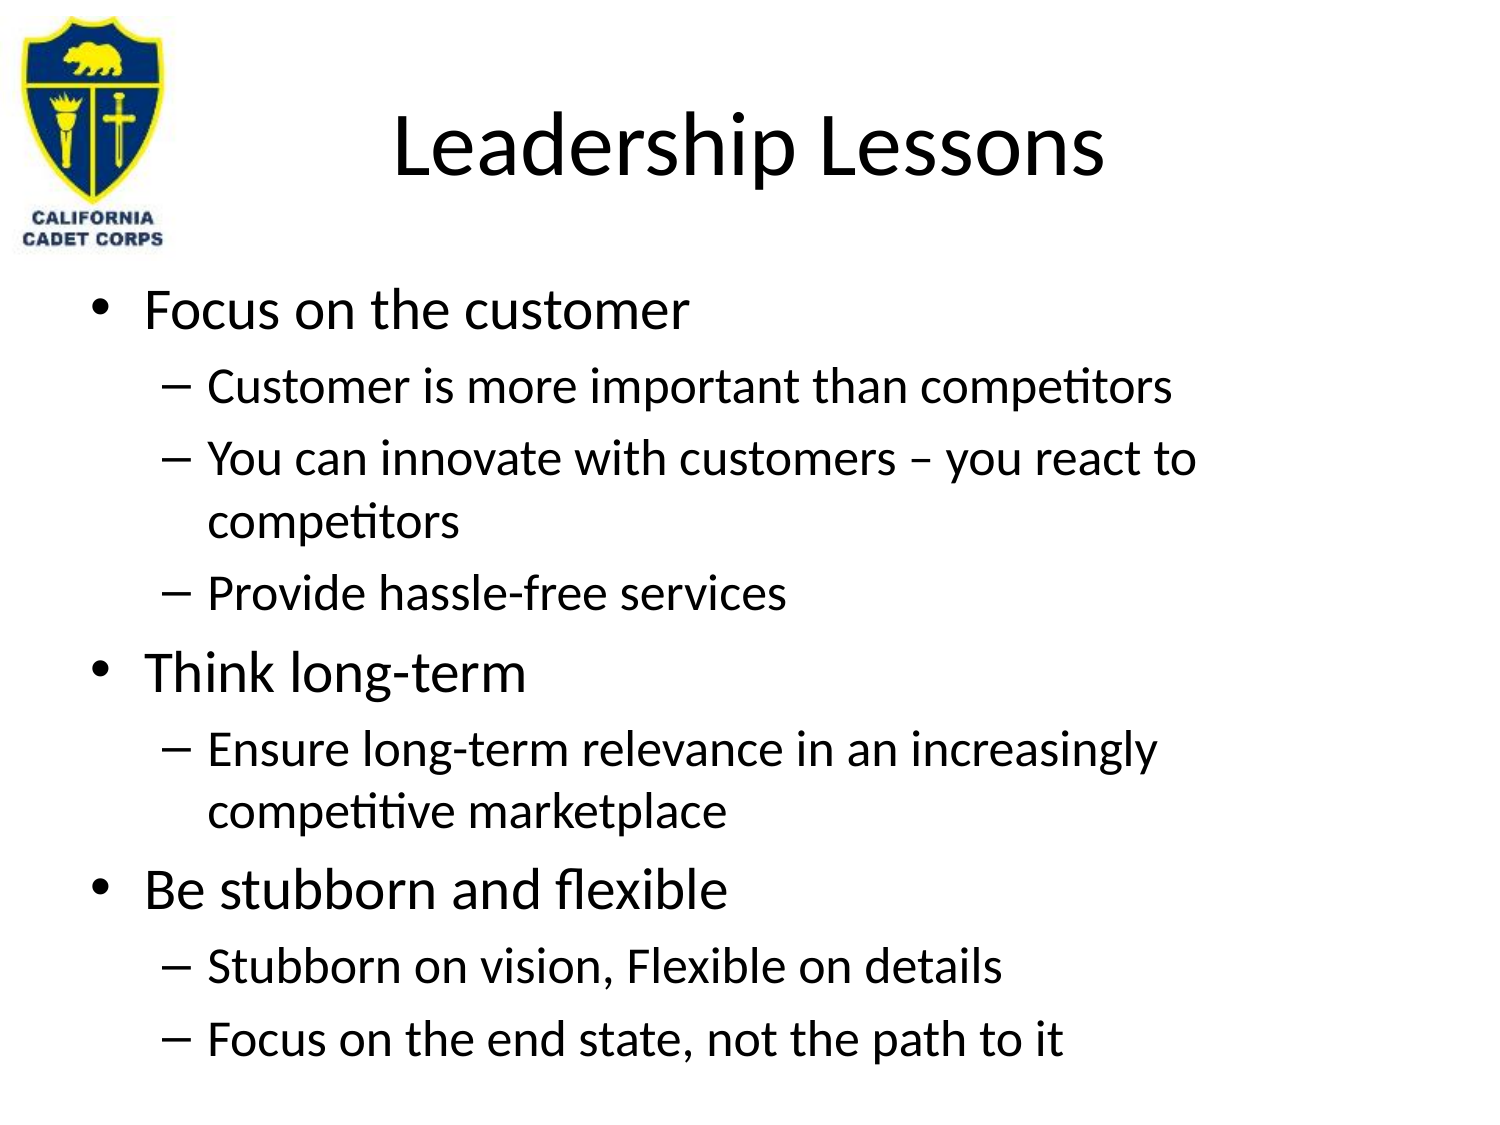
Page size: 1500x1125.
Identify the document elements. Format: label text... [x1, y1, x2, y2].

picture [0, 16, 186, 261]
title Leadership Lessons [162, 45, 1338, 233]
list Focus on the customer Customer is more important than competitors You can innovate with customers – you react to competitors Provide hassle-free services Think long-term Ensure long-term relevance in an increasingly competitive marketplace Be stubborn and flexible Stubborn on vision, Flexible on details Focus on the end state, not the path to it [75, 262, 1425, 1080]
